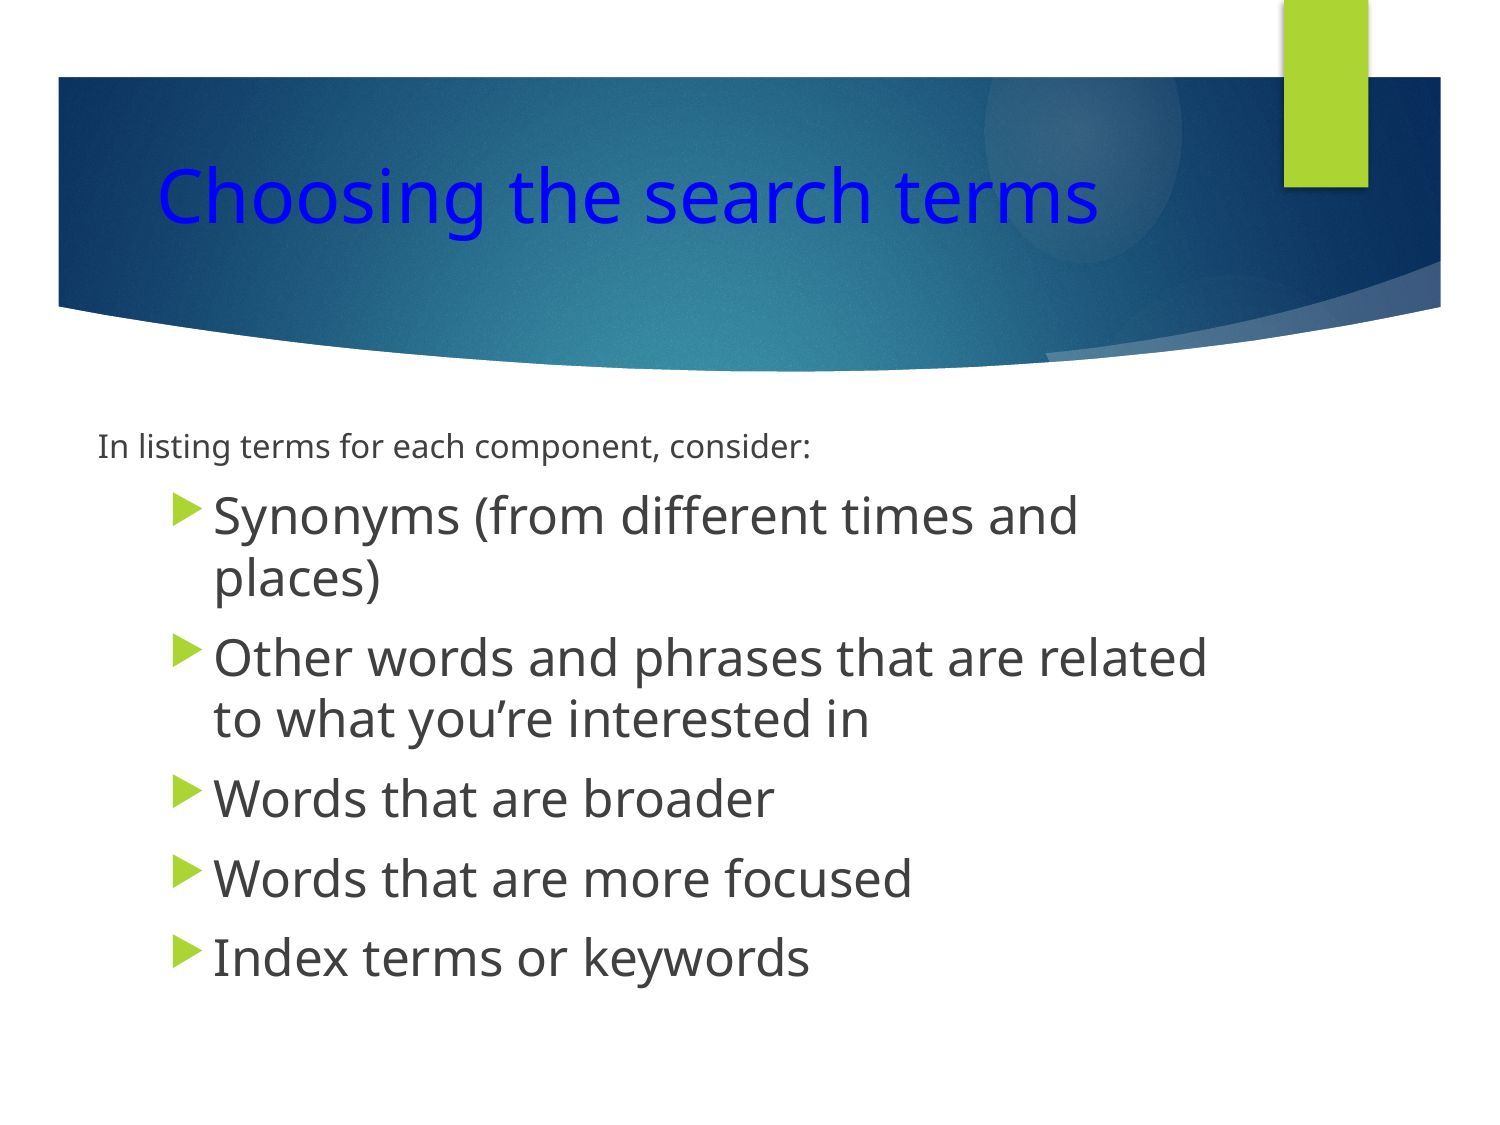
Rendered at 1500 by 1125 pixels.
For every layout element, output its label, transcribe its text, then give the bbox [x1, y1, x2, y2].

title Choosing the search terms [141, 99, 1275, 288]
list In listing terms for each component, consider: Synonyms (from different times and places) Other words and phrases that are related to what you’re interested in Words that are broader Words that are more focused Index terms or keywords [82, 418, 1275, 1000]
